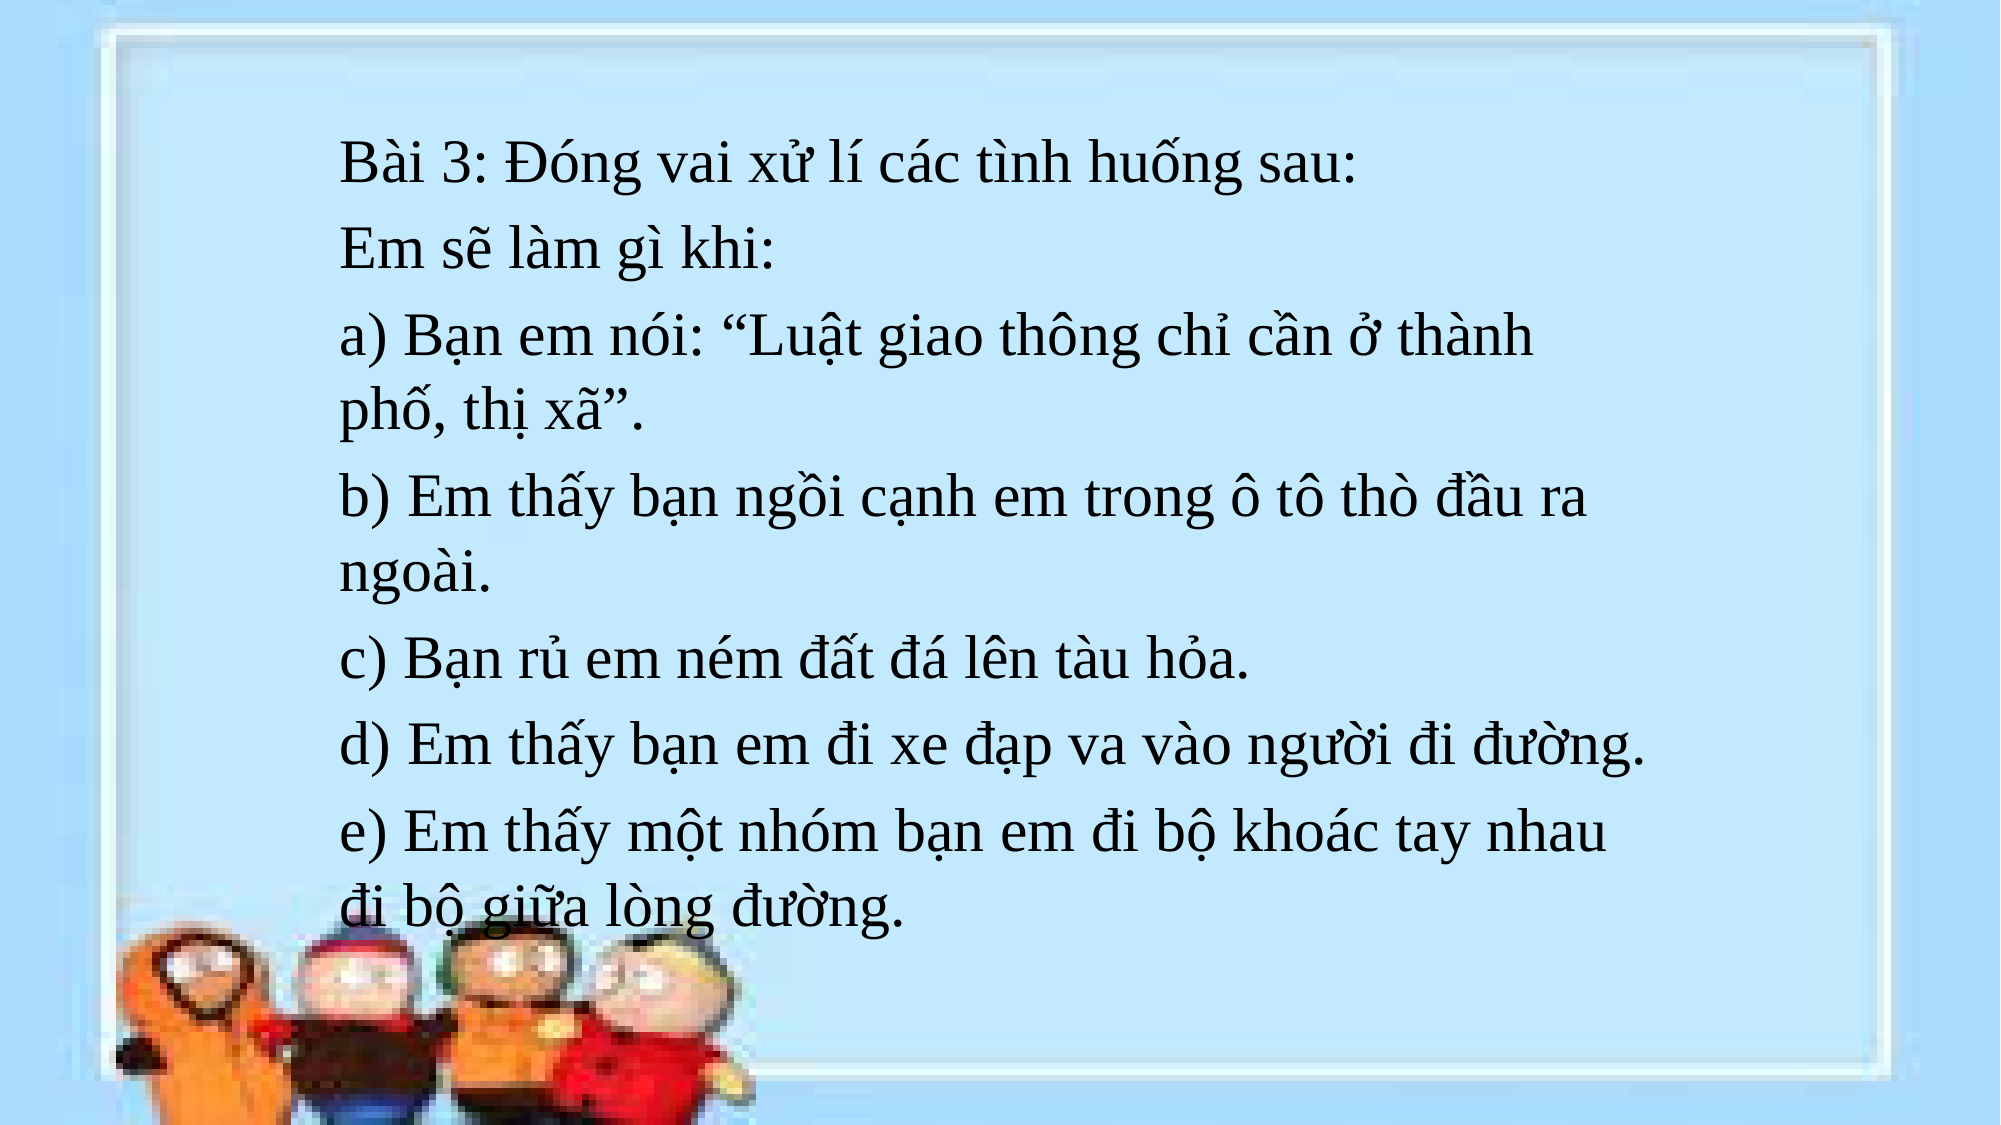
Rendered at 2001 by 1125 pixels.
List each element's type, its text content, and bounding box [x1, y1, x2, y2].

picture [0, 0, 2001, 1125]
list Bài 3: Đóng vai xử lí các tình huống sau: Em sẽ làm gì khi: a) Bạn em nói: “Luật giao thông chỉ cần ở thành phố, thị xã”. b) Em thấy bạn ngồi cạnh em trong ô tô thò đầu ra ngoài. c) Bạn rủ em ném đất đá lên tàu hỏa. d) Em thấy bạn em đi xe đạp va vào người đi đường. e) Em thấy một nhóm bạn em đi bộ khoác tay nhau đi bộ giữa lòng đường. [324, 112, 1675, 1005]
